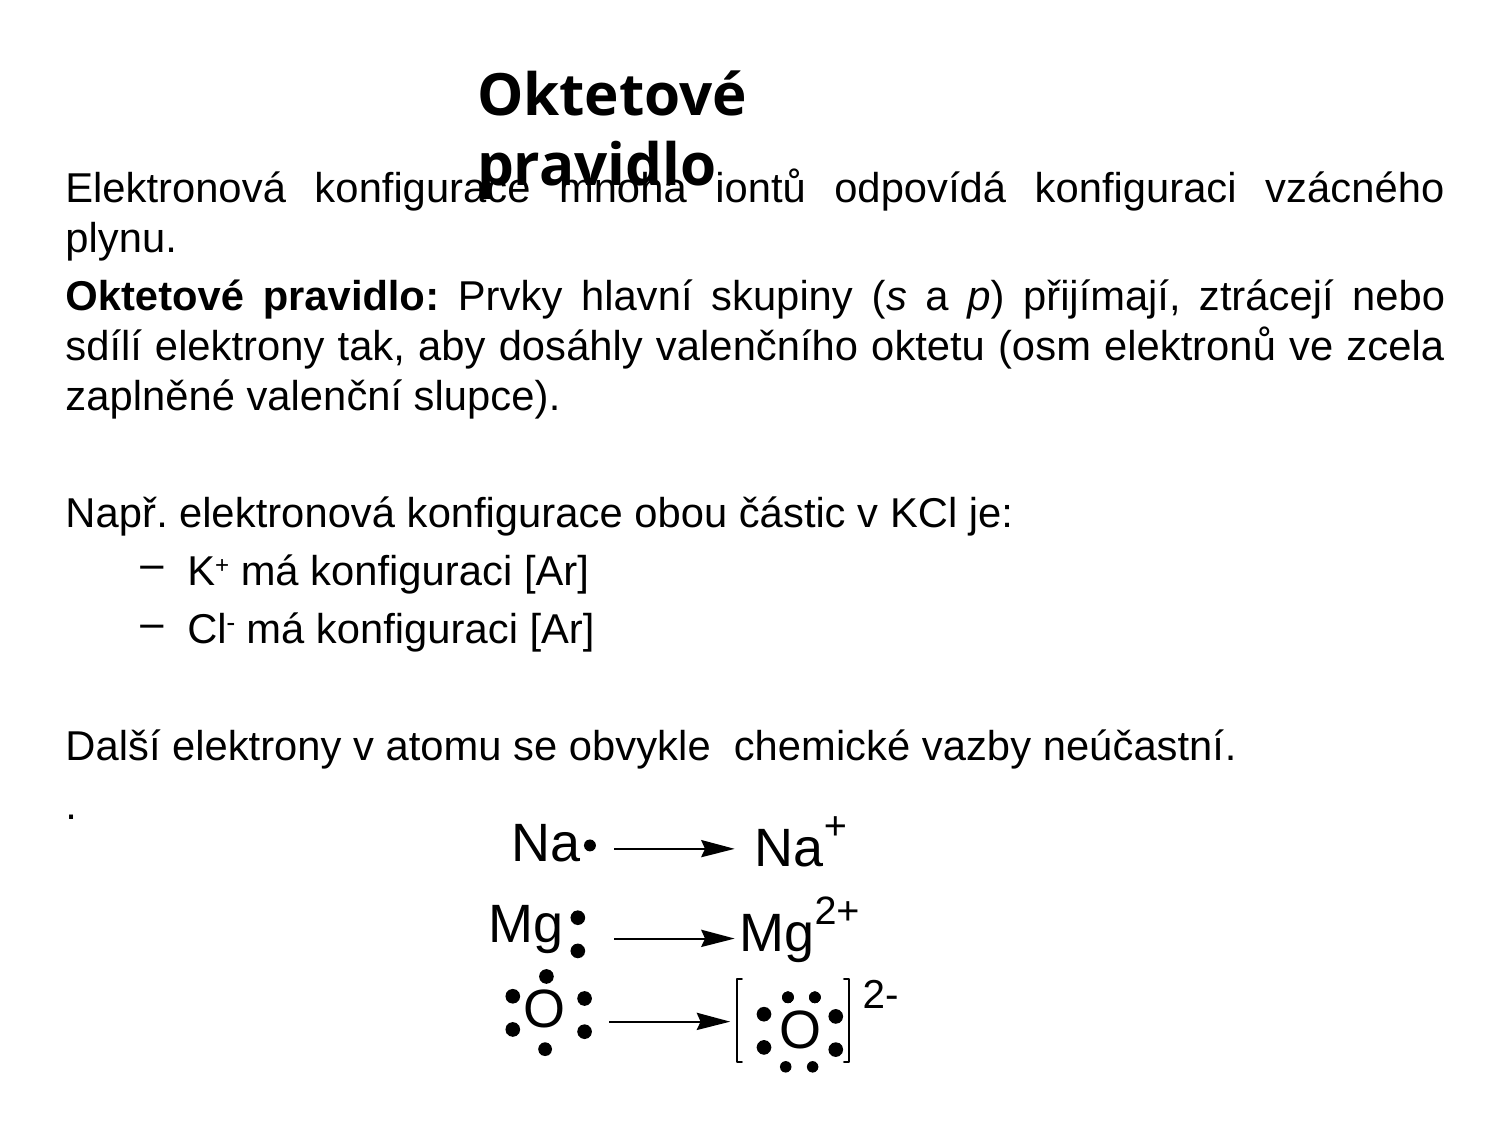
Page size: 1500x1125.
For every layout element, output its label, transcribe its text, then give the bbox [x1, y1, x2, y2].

text_box Oktetové pravidlo [462, 49, 1013, 153]
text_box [487, 812, 902, 1091]
text_box Elektronová konfigurace mnoha iontů odpovídá konfiguraci vzácného plynu. Oktetové pravidlo: Prvky hlavní skupiny (s a p) přijímají, ztrácejí nebo sdílí elektrony tak, aby dosáhly valenčního oktetu (osm elektronů ve zcela zaplněné valenční slupce). Např. elektronová konfigurace obou částic v KCl je: K+ má konfiguraci [Ar] Cl má konfiguraci [Ar] Další elektrony v atomu se obvykle chemické vazby neúčastní. . [50, 153, 1461, 1091]
